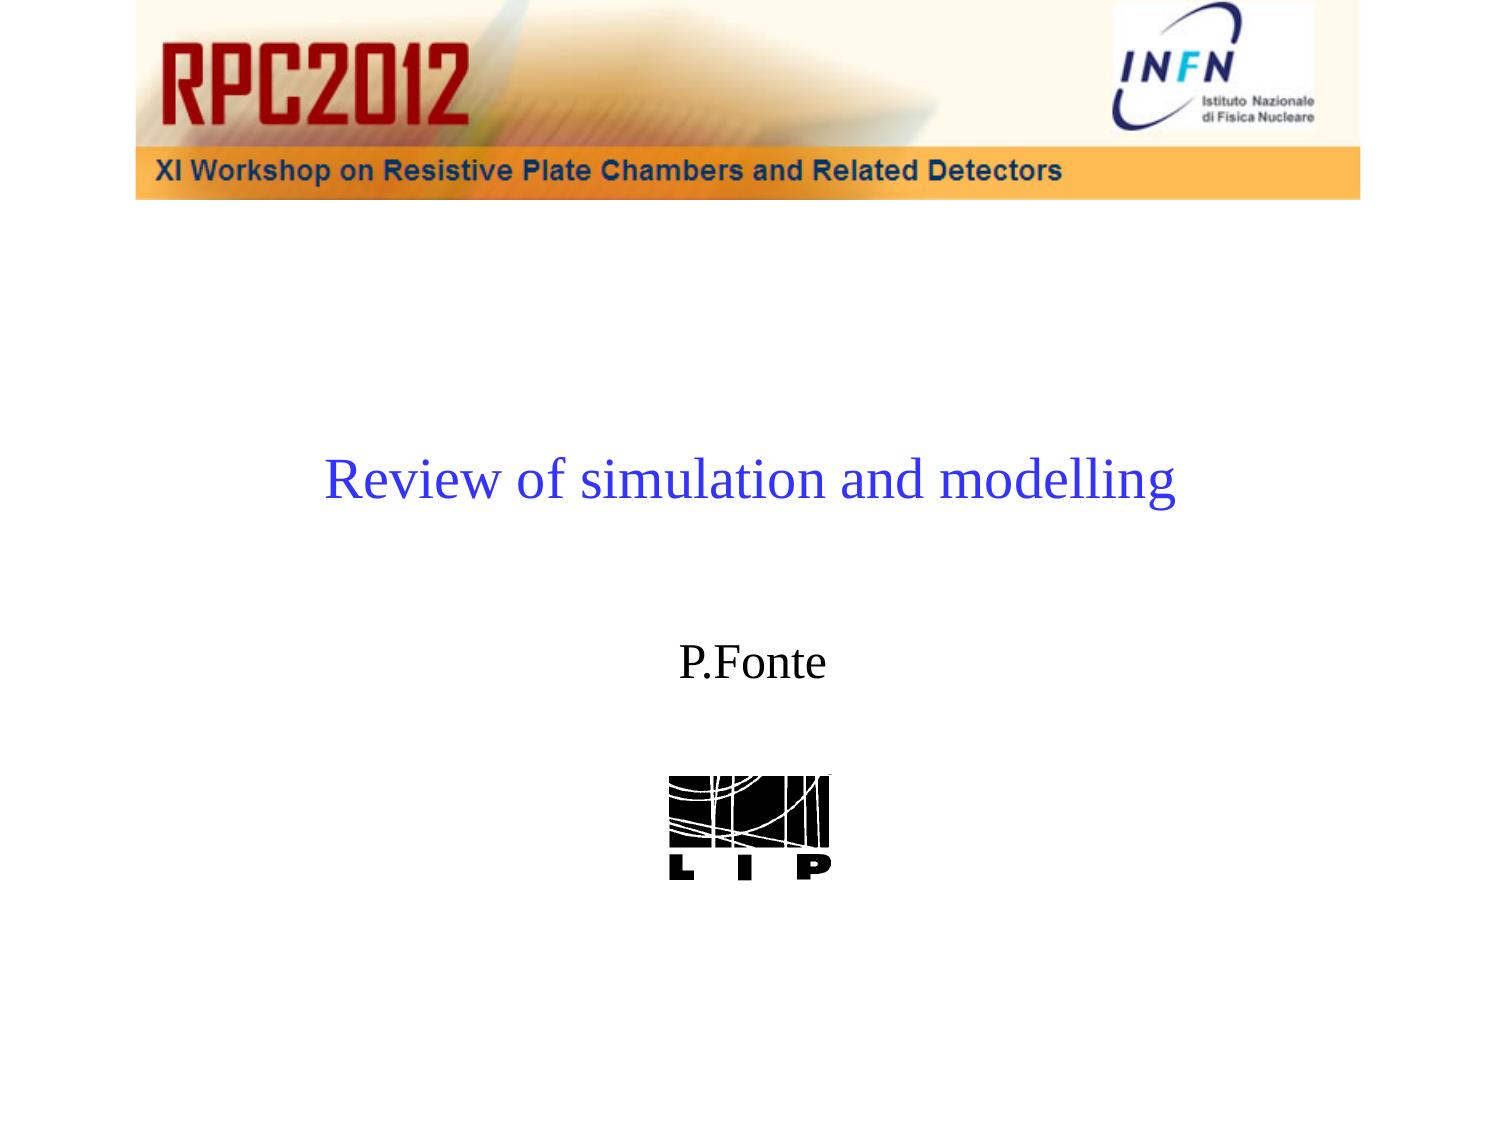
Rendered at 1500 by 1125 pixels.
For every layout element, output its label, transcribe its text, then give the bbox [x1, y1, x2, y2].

picture [135, 0, 1361, 201]
text_box Review of simulation and modelling [310, 432, 1192, 518]
text_box P.Fonte [419, 620, 1087, 697]
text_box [667, 774, 833, 882]
